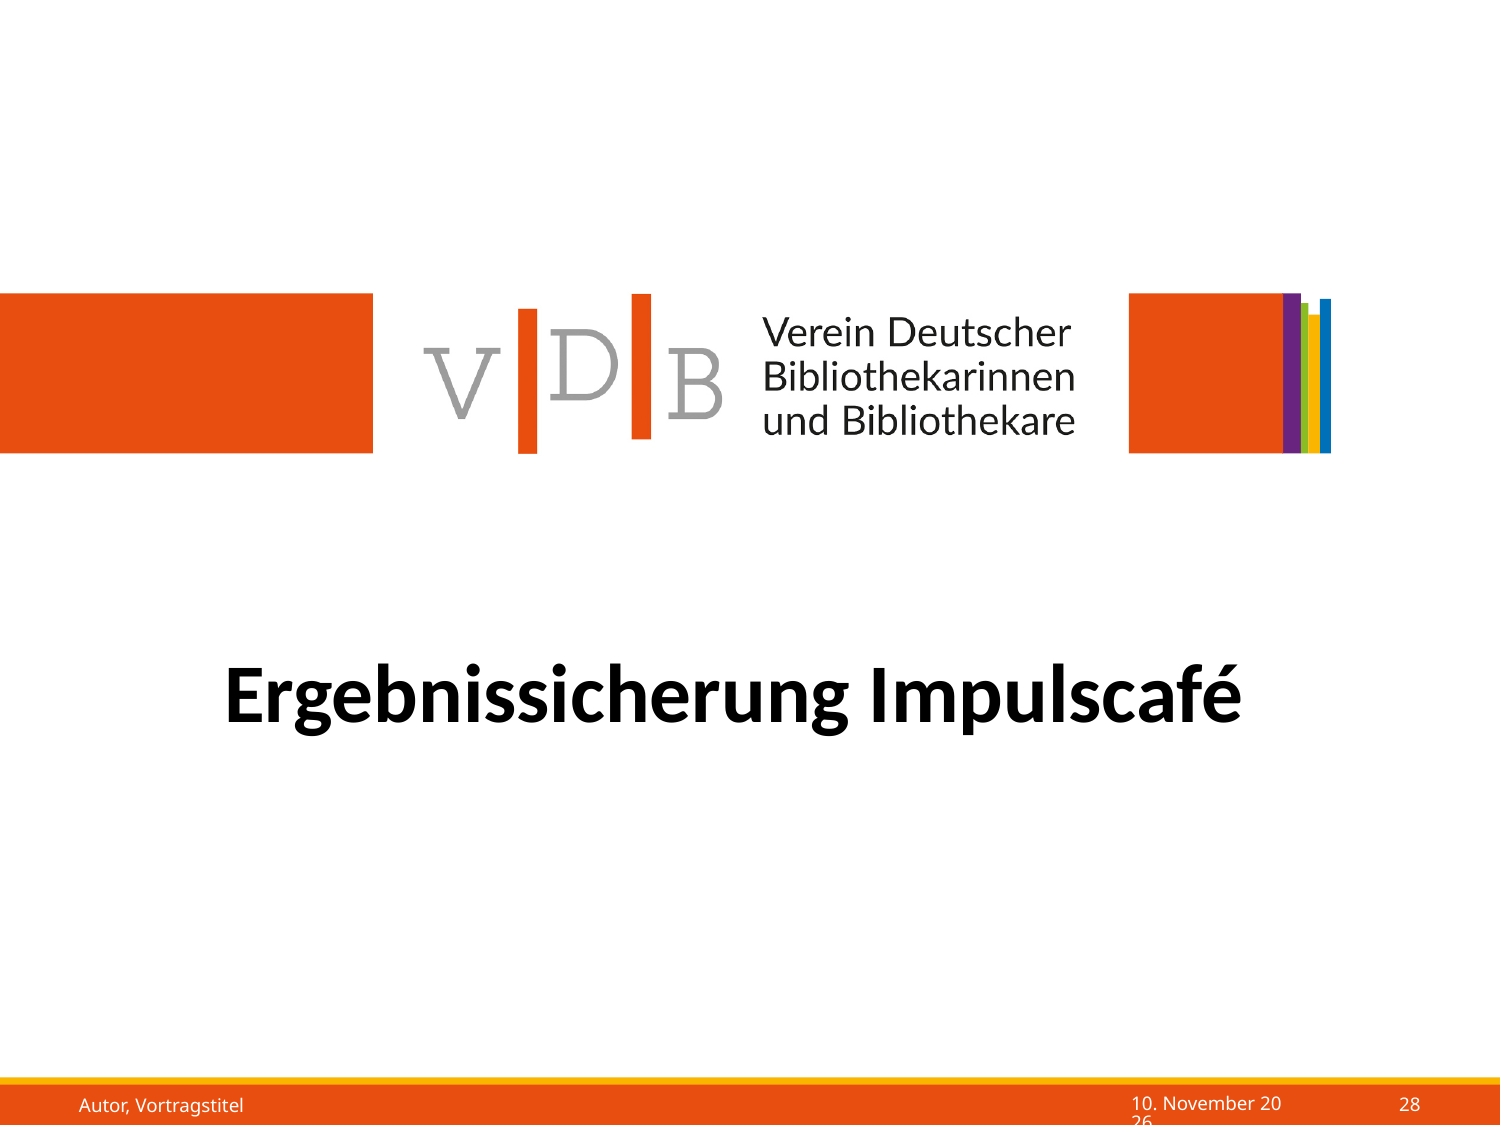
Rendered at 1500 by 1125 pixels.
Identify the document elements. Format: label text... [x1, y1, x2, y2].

picture [395, 267, 1105, 480]
text_box Ergebnissicherung Impulscafé [48, 582, 1421, 752]
